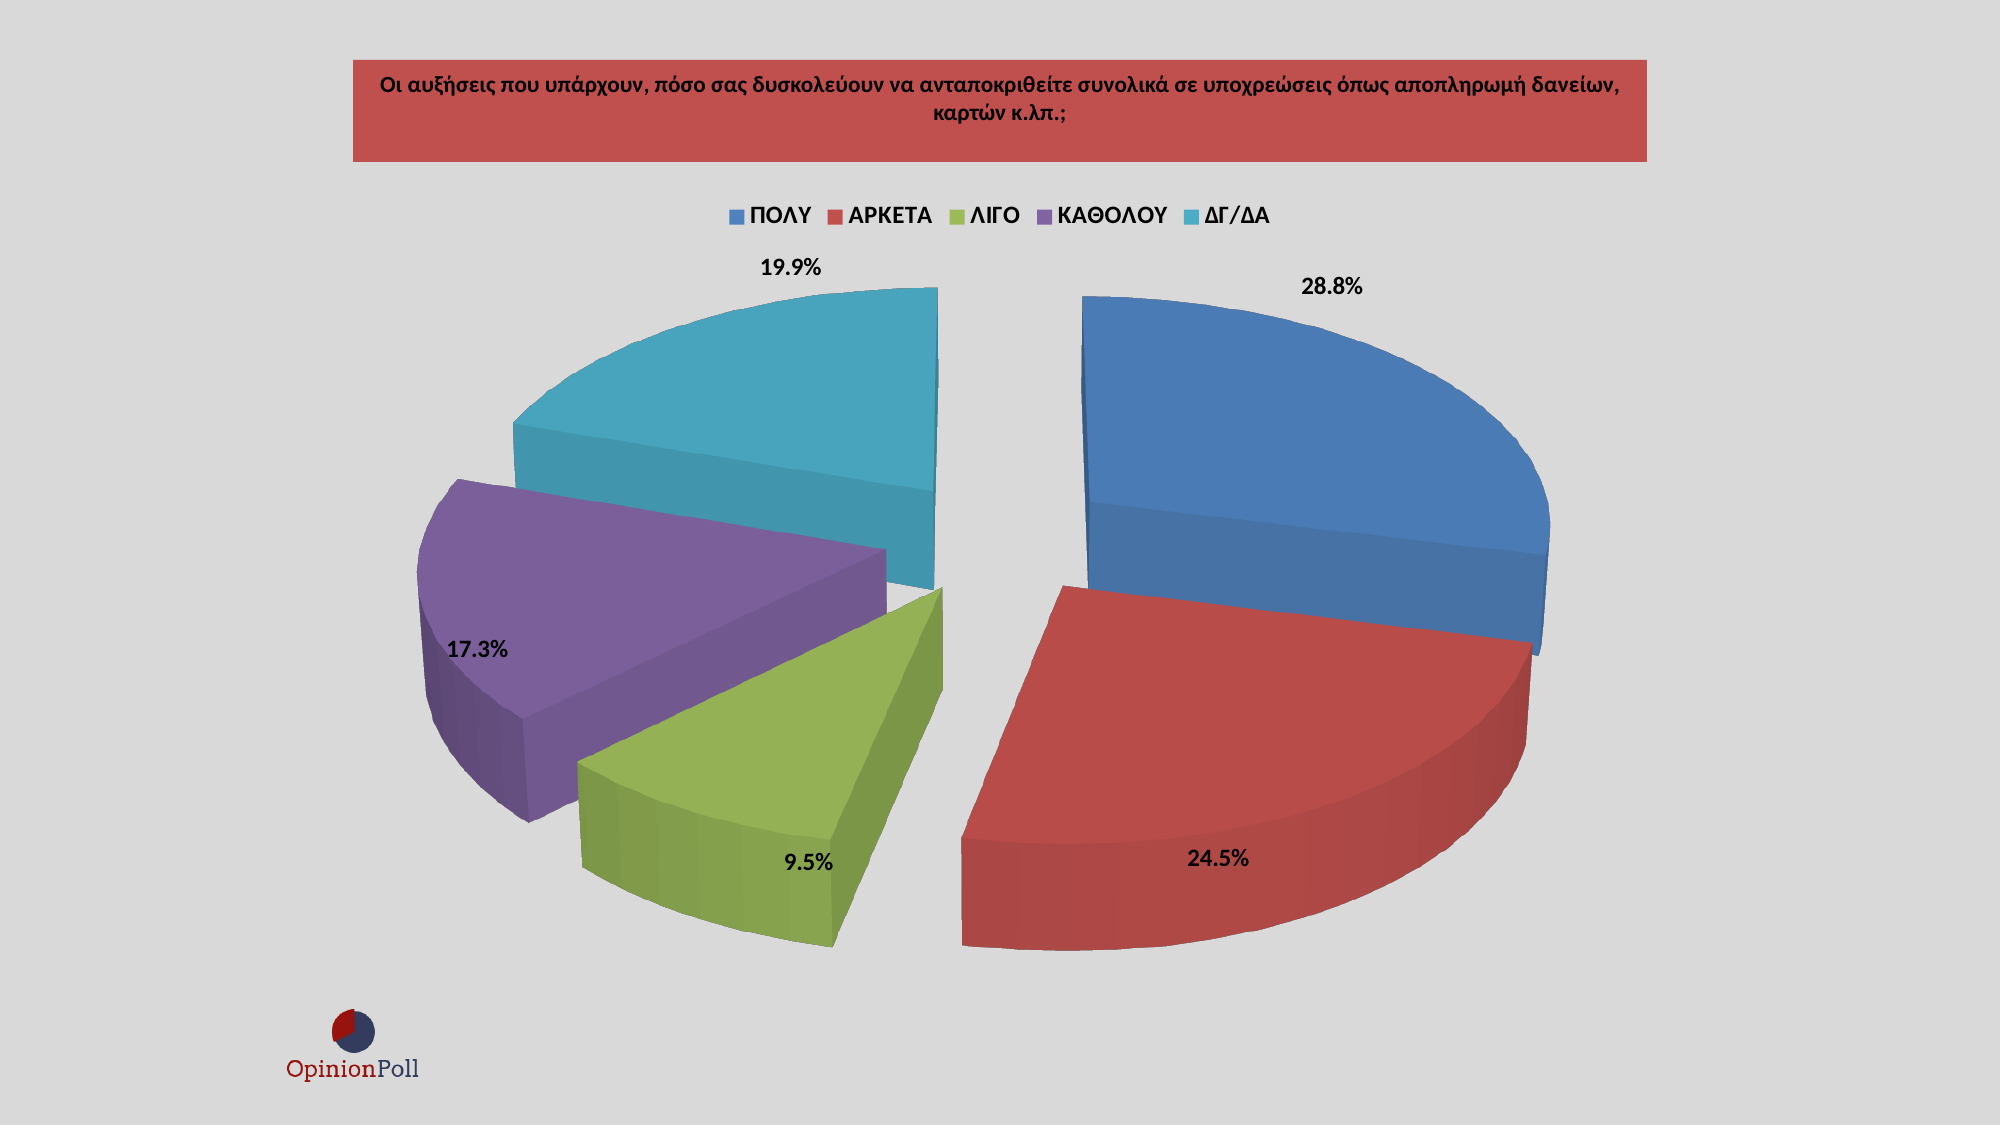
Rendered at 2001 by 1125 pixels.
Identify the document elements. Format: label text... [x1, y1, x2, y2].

picture [281, 1004, 425, 1083]
chart [324, 187, 1676, 1006]
title Οι αυξήσεις που υπάρχουν, πόσο σας δυσκολεύουν να ανταποκριθείτε συνολικά σε υποχρεώσεις όπως αποπληρωμή δανείων, καρτών κ.λπ.; [353, 59, 1647, 162]
